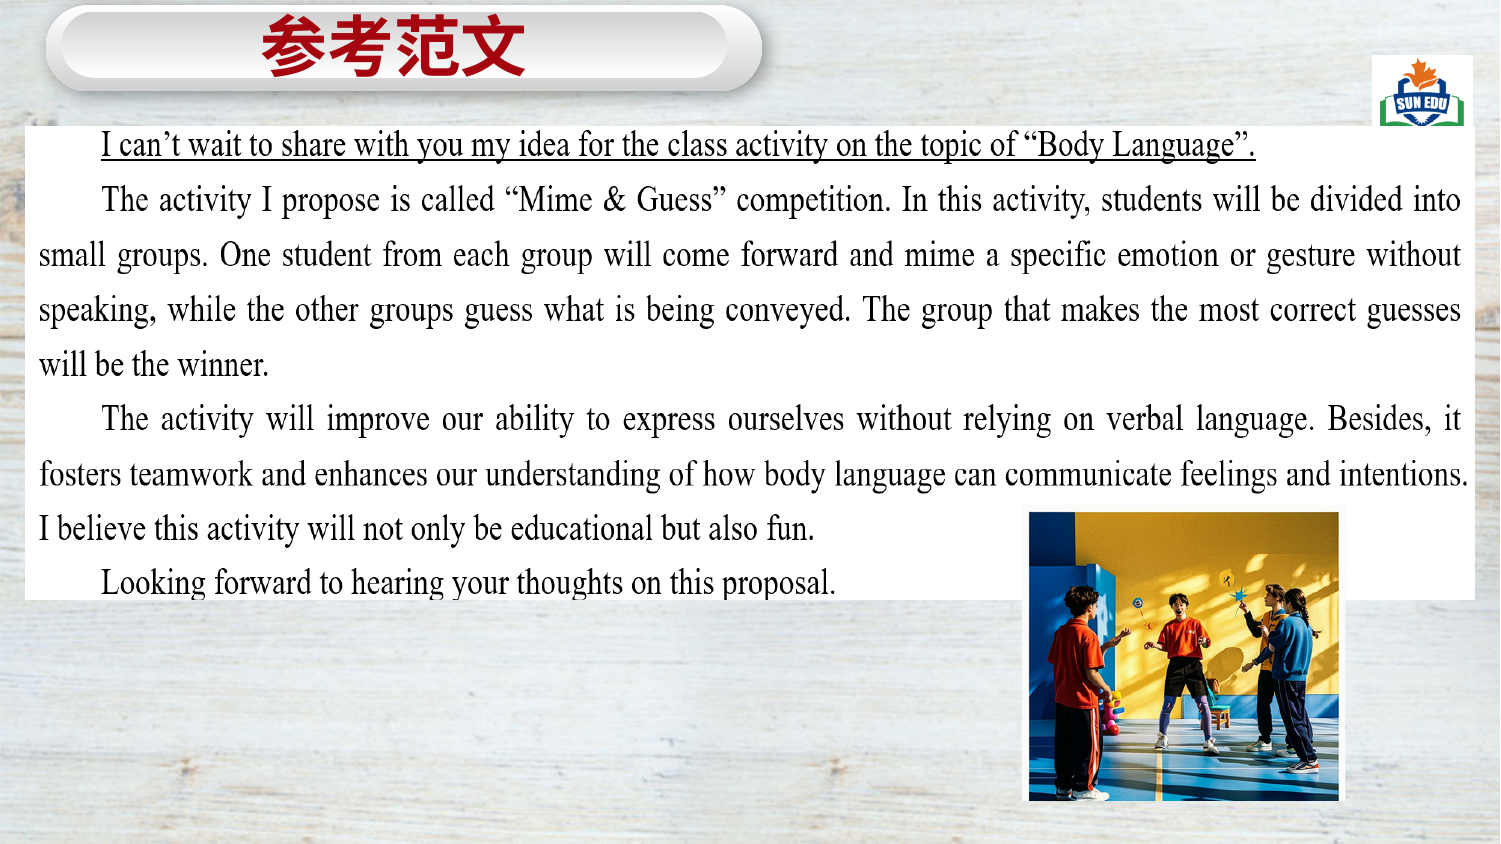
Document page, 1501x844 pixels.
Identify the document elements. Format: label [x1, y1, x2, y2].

picture [0, 0, 1500, 844]
text_box [45, 4, 762, 92]
